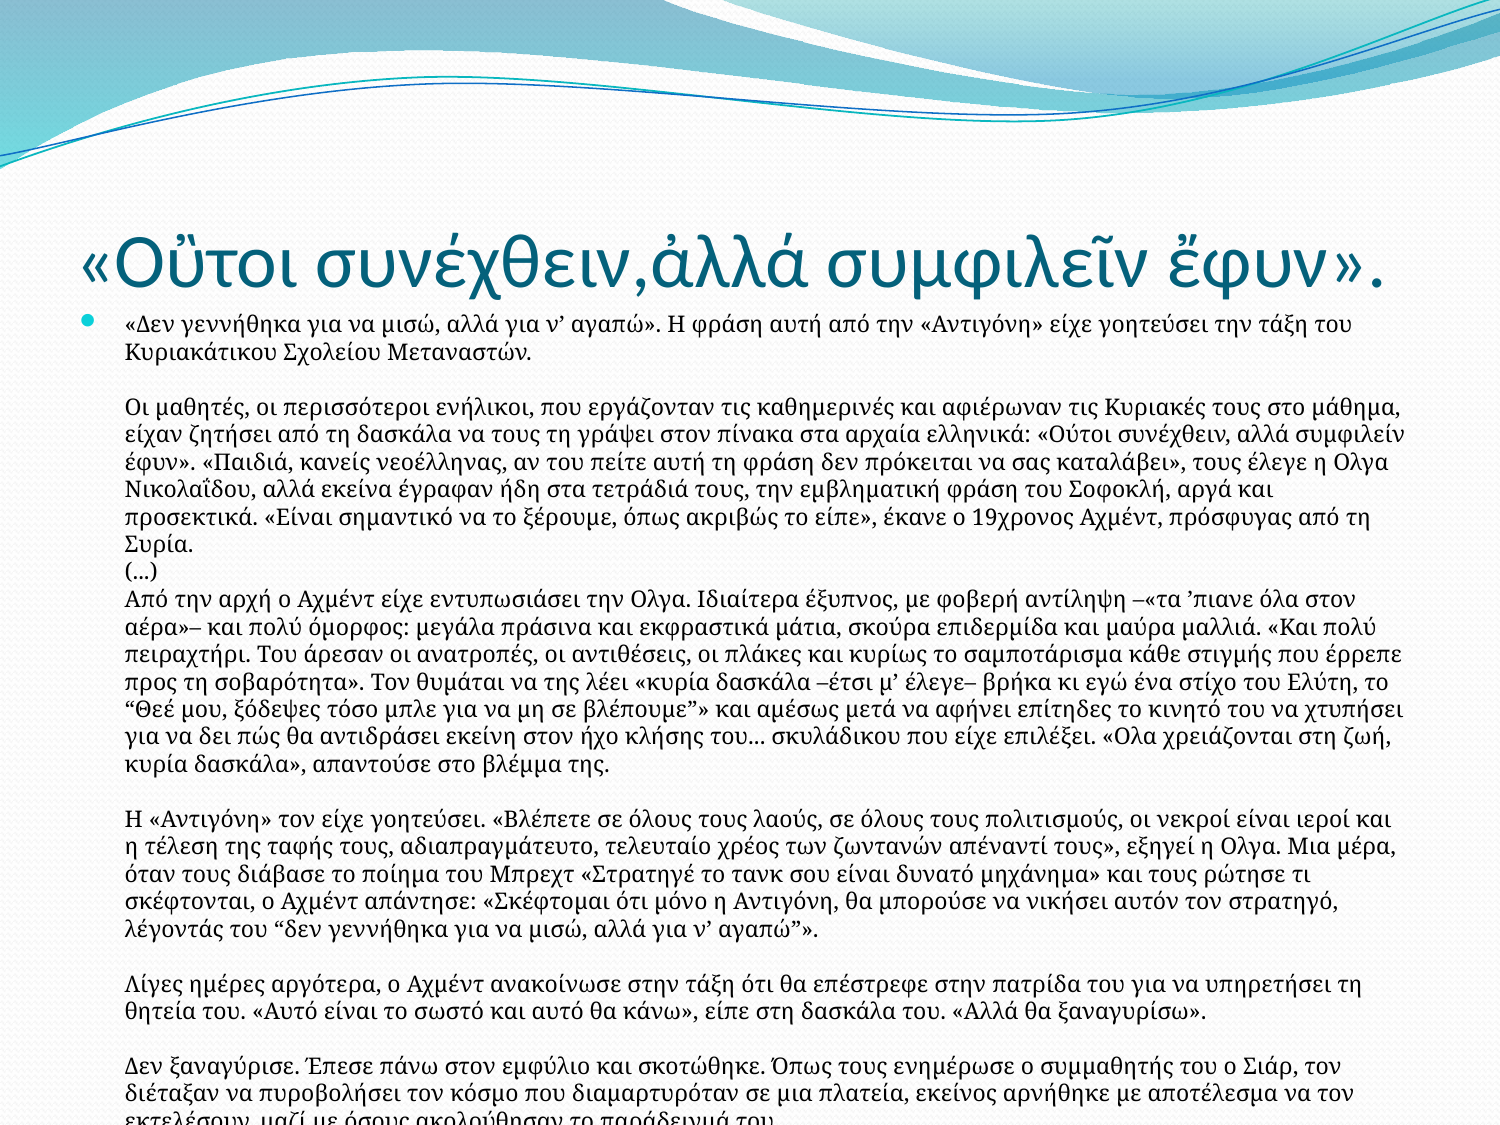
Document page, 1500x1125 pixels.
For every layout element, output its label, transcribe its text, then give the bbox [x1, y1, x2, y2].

title «Οὒτοι συνέχθειν,ἀλλά συμφιλεῖν ἔφυν». [75, 115, 1425, 302]
list «Δεν γεννήθηκα για να μισώ, αλλά για ν’ αγαπώ». Η φράση αυτή από την «Αντιγόνη» είχε γοητεύσει την τάξη του Κυριακάτικου Σχολείου Μεταναστών. Οι μαθητές, οι περισσότεροι ενήλικοι, που εργάζονταν τις καθημερινές και αφιέρωναν τις Κυριακές τους στο μάθημα, είχαν ζητήσει από τη δασκάλα να τους τη γράψει στον πίνακα στα αρχαία ελληνικά: «Ούτοι συνέχθειν, αλλά συμφιλείν έφυν». «Παιδιά, κανείς νεοέλληνας, αν του πείτε αυτή τη φράση δεν πρόκειται να σας καταλάβει», τους έλεγε η Ολγα Νικολαΐδου, αλλά εκείνα έγραφαν ήδη στα τετράδιά τους, την εμβληματική φράση του Σοφοκλή, αργά και προσεκτικά. «Είναι σημαντικό να το ξέρουμε, όπως ακριβώς το είπε», έκανε ο 19χρονος Αχμέντ, πρόσφυγας από τη Συρία. (...) Από την αρχή ο Αχμέντ είχε εντυπωσιάσει την Ολγα. Ιδιαίτερα έξυπνος, με φοβερή αντίληψη –«τα ’πιανε όλα στον αέρα»– και πολύ όμορφος: μεγάλα πράσινα και εκφραστικά μάτια, σκούρα επιδερμίδα και μαύρα μαλλιά. «Και πολύ πειραχτήρι. Του άρεσαν οι ανατροπές, οι αντιθέσεις, οι πλάκες και κυρίως το σαμποτάρισμα κάθε στιγμής που έρρεπε προς τη σοβαρότητα». Τον θυμάται να της λέει «κυρία δασκάλα –έτσι μ’ έλεγε– βρήκα κι εγώ ένα στίχο του Ελύτη, το “Θεέ μου, ξόδεψες τόσο μπλε για να μη σε βλέπουμε”» και αμέσως μετά να αφήνει επίτηδες το κινητό του να χτυπήσει για να δει πώς θα αντιδράσει εκείνη στον ήχο κλήσης του... σκυλάδικου που είχε επιλέξει. «Ολα χρειάζονται στη ζωή, κυρία δασκάλα», απαντούσε στο βλέμμα της. Η «Αντιγόνη» τον είχε γοητεύσει. «Βλέπετε σε όλους τους λαούς, σε όλους τους πολιτισμούς, οι νεκροί είναι ιεροί και η τέλεση της ταφής τους, αδιαπραγμάτευτο, τελευταίο χρέος των ζωντανών απέναντί τους», εξηγεί η Ολγα. Μια μέρα, όταν τους διάβασε το ποίημα του Μπρεχτ «Στρατηγέ το τανκ σου είναι δυνατό μηχάνημα» και τους ρώτησε τι σκέφτονται, ο Αχμέντ απάντησε: «Σκέφτομαι ότι μόνο η Αντιγόνη, θα μπορούσε να νικήσει αυτόν τον στρατηγό, λέγοντάς του “δεν γεννήθηκα για να μισώ, αλλά για ν’ αγαπώ”». Λίγες ημέρες αργότερα, ο Αχμέντ ανακοίνωσε στην τάξη ότι θα επέστρεφε στην πατρίδα του για να υπηρετήσει τη θητεία του. «Αυτό είναι το σωστό και αυτό θα κάνω», είπε στη δασκάλα του. «Αλλά θα ξαναγυρίσω». Δεν ξαναγύρισε. Έπεσε πάνω στον εμφύλιο και σκοτώθηκε. Όπως τους ενημέρωσε ο συμμαθητής του ο Σιάρ, τον διέταξαν να πυροβολήσει τον κόσμο που διαμαρτυρόταν σε μια πλατεία, εκείνος αρνήθηκε με αποτέλεσμα να τον εκτελέσουν, μαζί με όσους ακολούθησαν το παράδειγμά του. α. [64, 302, 1425, 1038]
